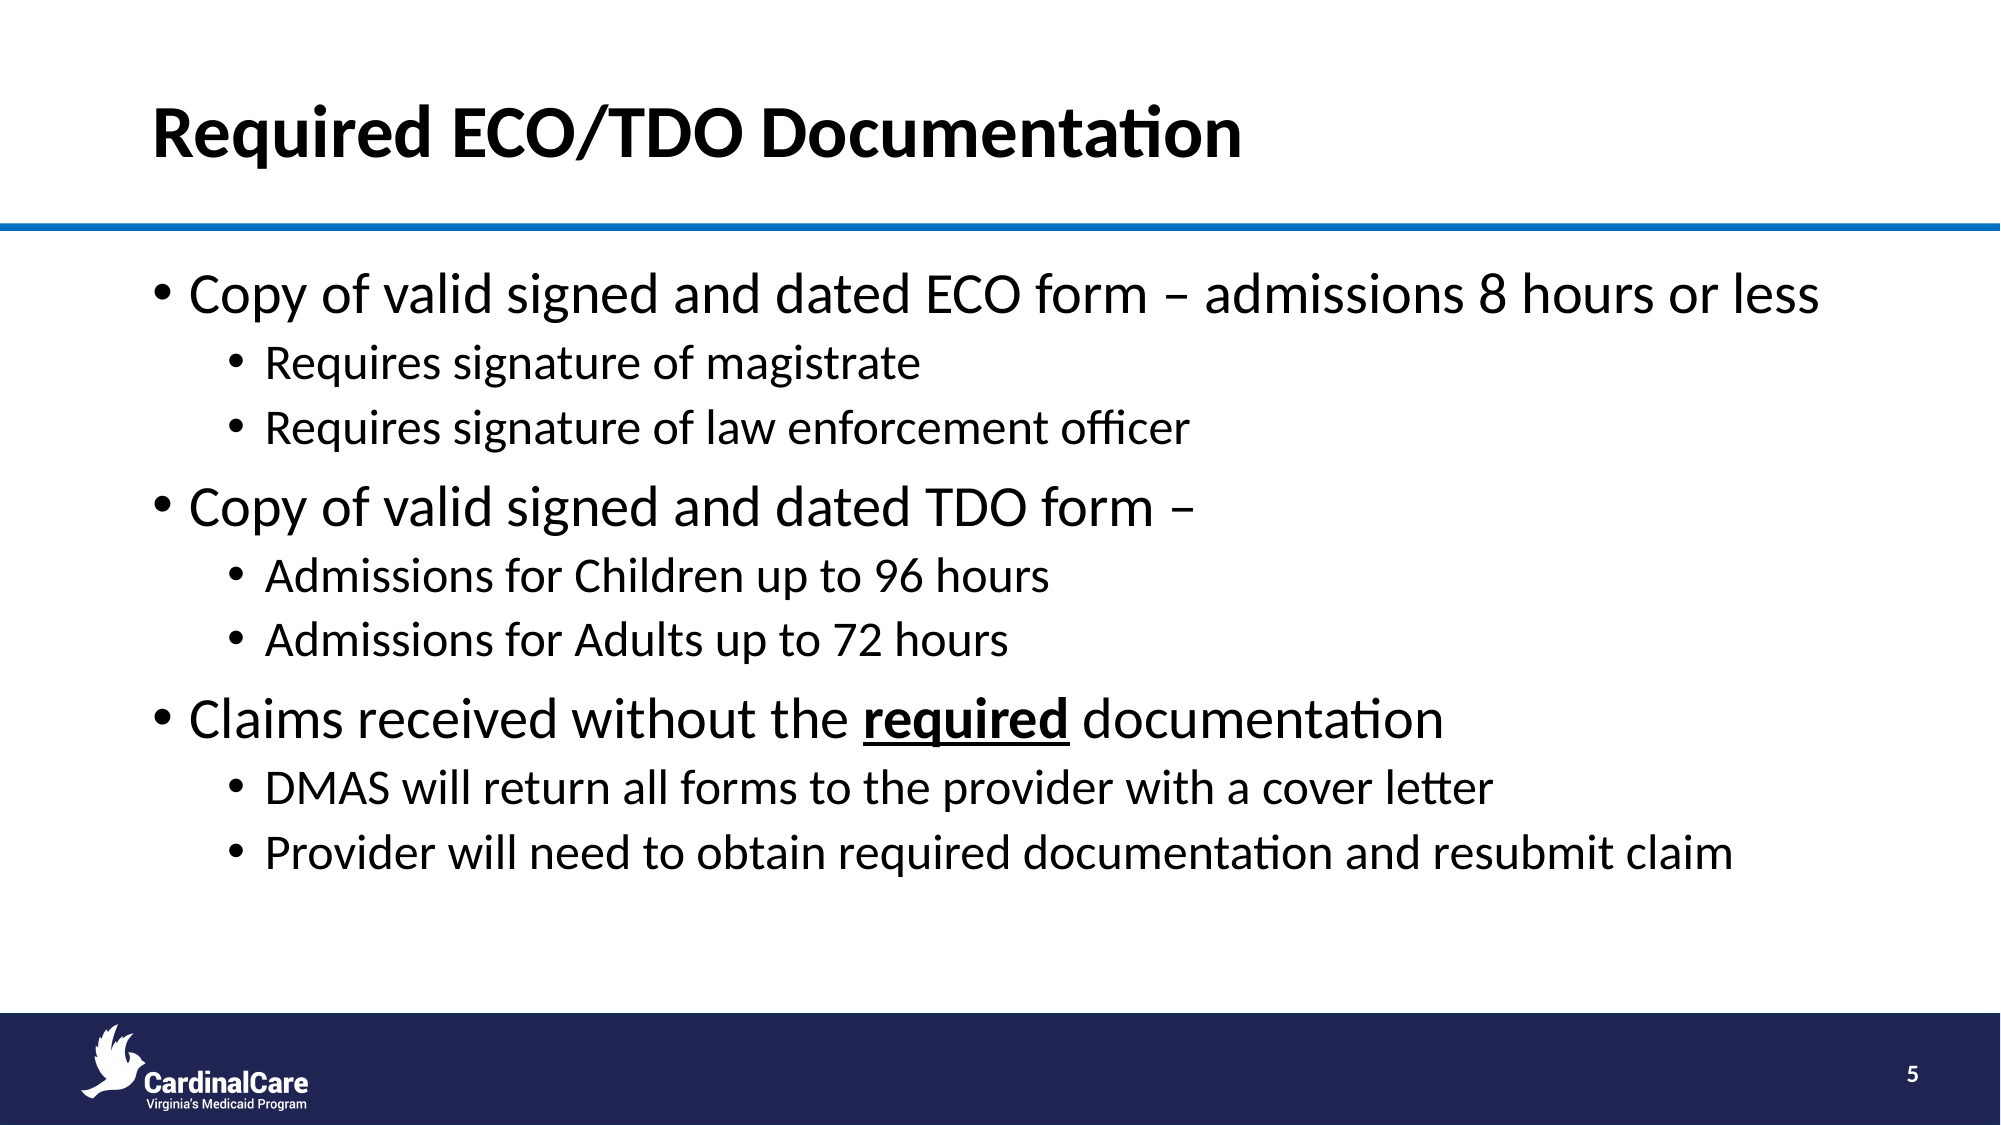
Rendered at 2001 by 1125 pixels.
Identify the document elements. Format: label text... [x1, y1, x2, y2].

title Required ECO/TDO Documentation [137, 54, 1863, 213]
picture [81, 1024, 308, 1111]
list Copy of valid signed and dated ECO form – admissions 8 hours or less Requires signature of magistrate Requires signature of law enforcement officer Copy of valid signed and dated TDO form – Admissions for Children up to 96 hours Admissions for Adults up to 72 hours Claims received without the required documentation DMAS will return all forms to the provider with a cover letter Provider will need to obtain required documentation and resubmit claim [137, 255, 1863, 992]
slide_number 5 [1862, 1042, 1935, 1103]
